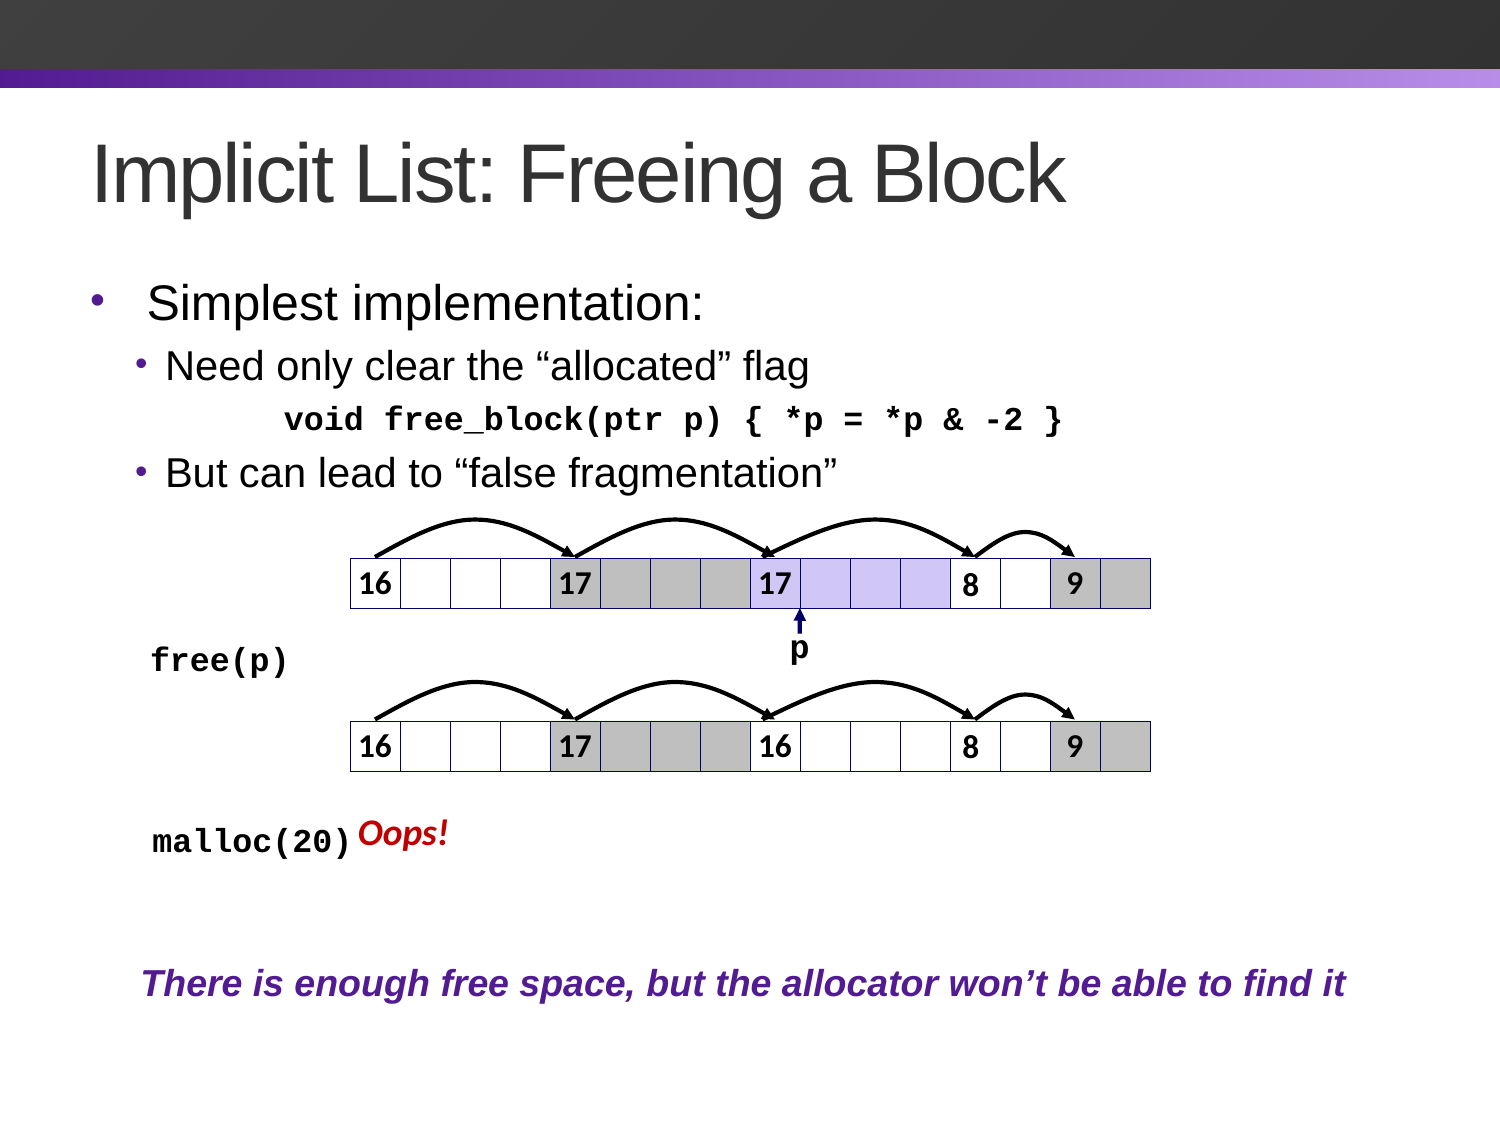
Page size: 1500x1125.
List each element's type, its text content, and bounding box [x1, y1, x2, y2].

title Implicit List: Freeing a Block [75, 87, 1425, 250]
list Simplest implementation: Need only clear the “allocated” flag void free_block(ptr p) { *p = *p & -2 } But can lead to “false fragmentation” [75, 262, 1425, 1063]
text_box There is enough free space, but the allocator won’t be able to find it [125, 951, 1362, 1057]
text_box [349, 519, 1151, 607]
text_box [137, 799, 465, 876]
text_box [135, 607, 1151, 776]
